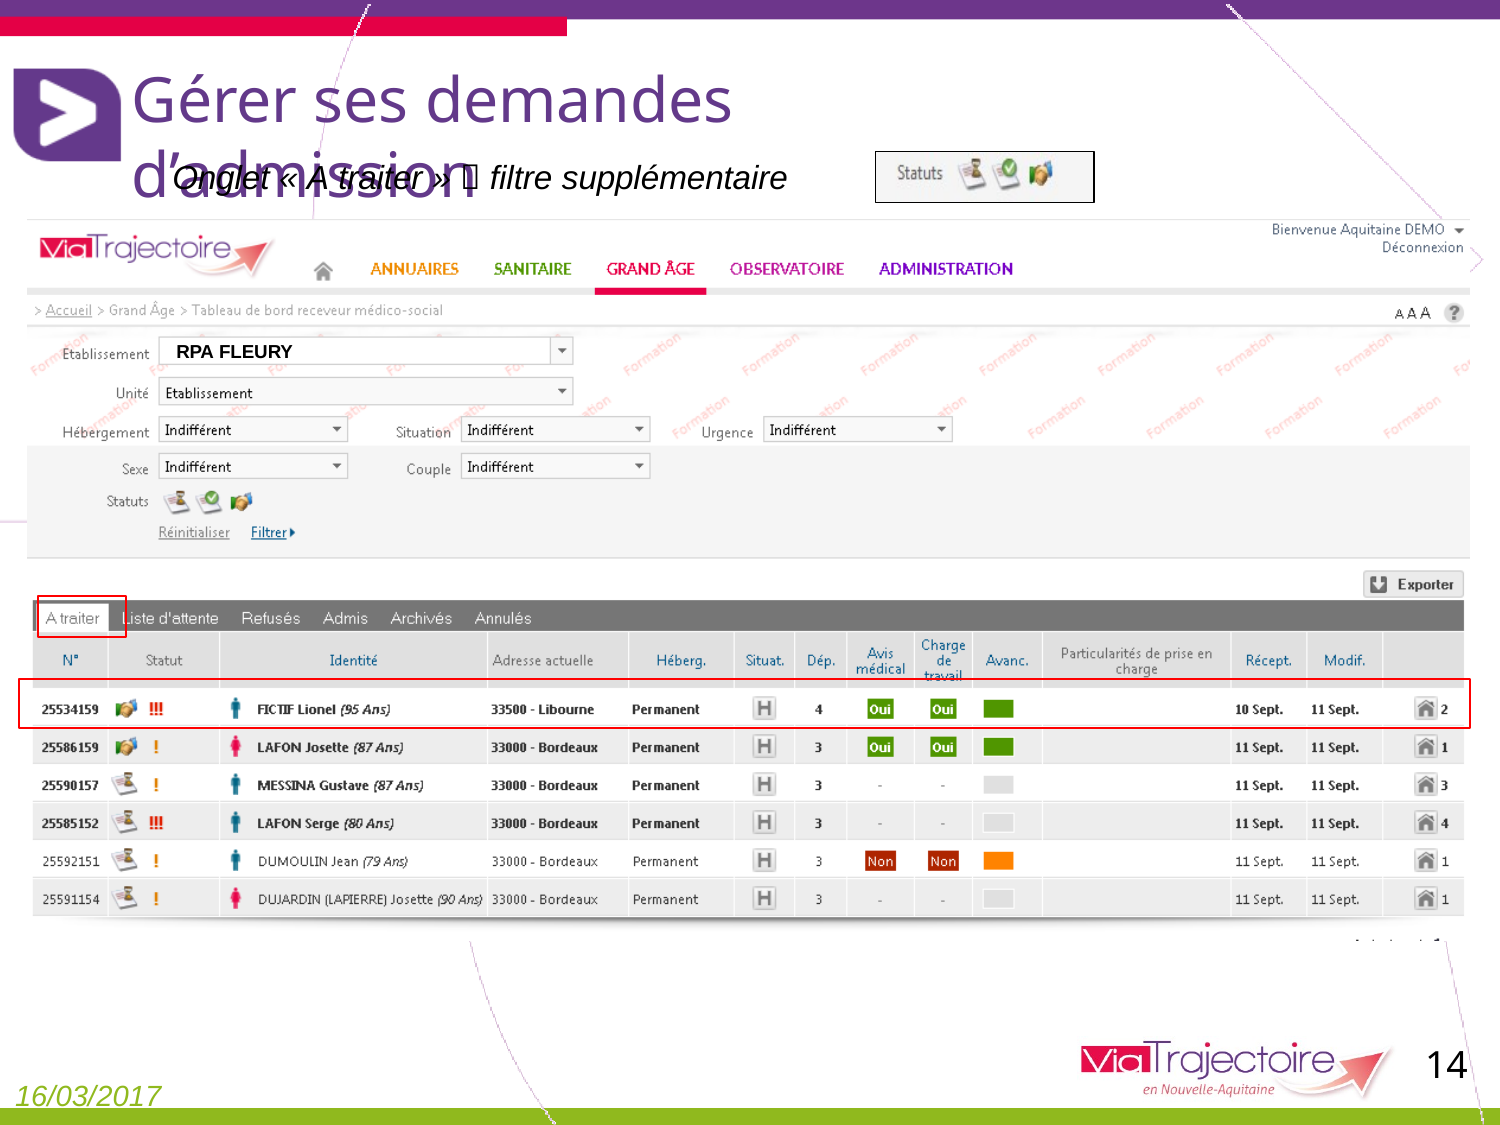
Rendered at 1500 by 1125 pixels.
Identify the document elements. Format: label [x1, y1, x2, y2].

text_box [37, 150, 1096, 638]
text_box [0, 0, 1500, 1125]
